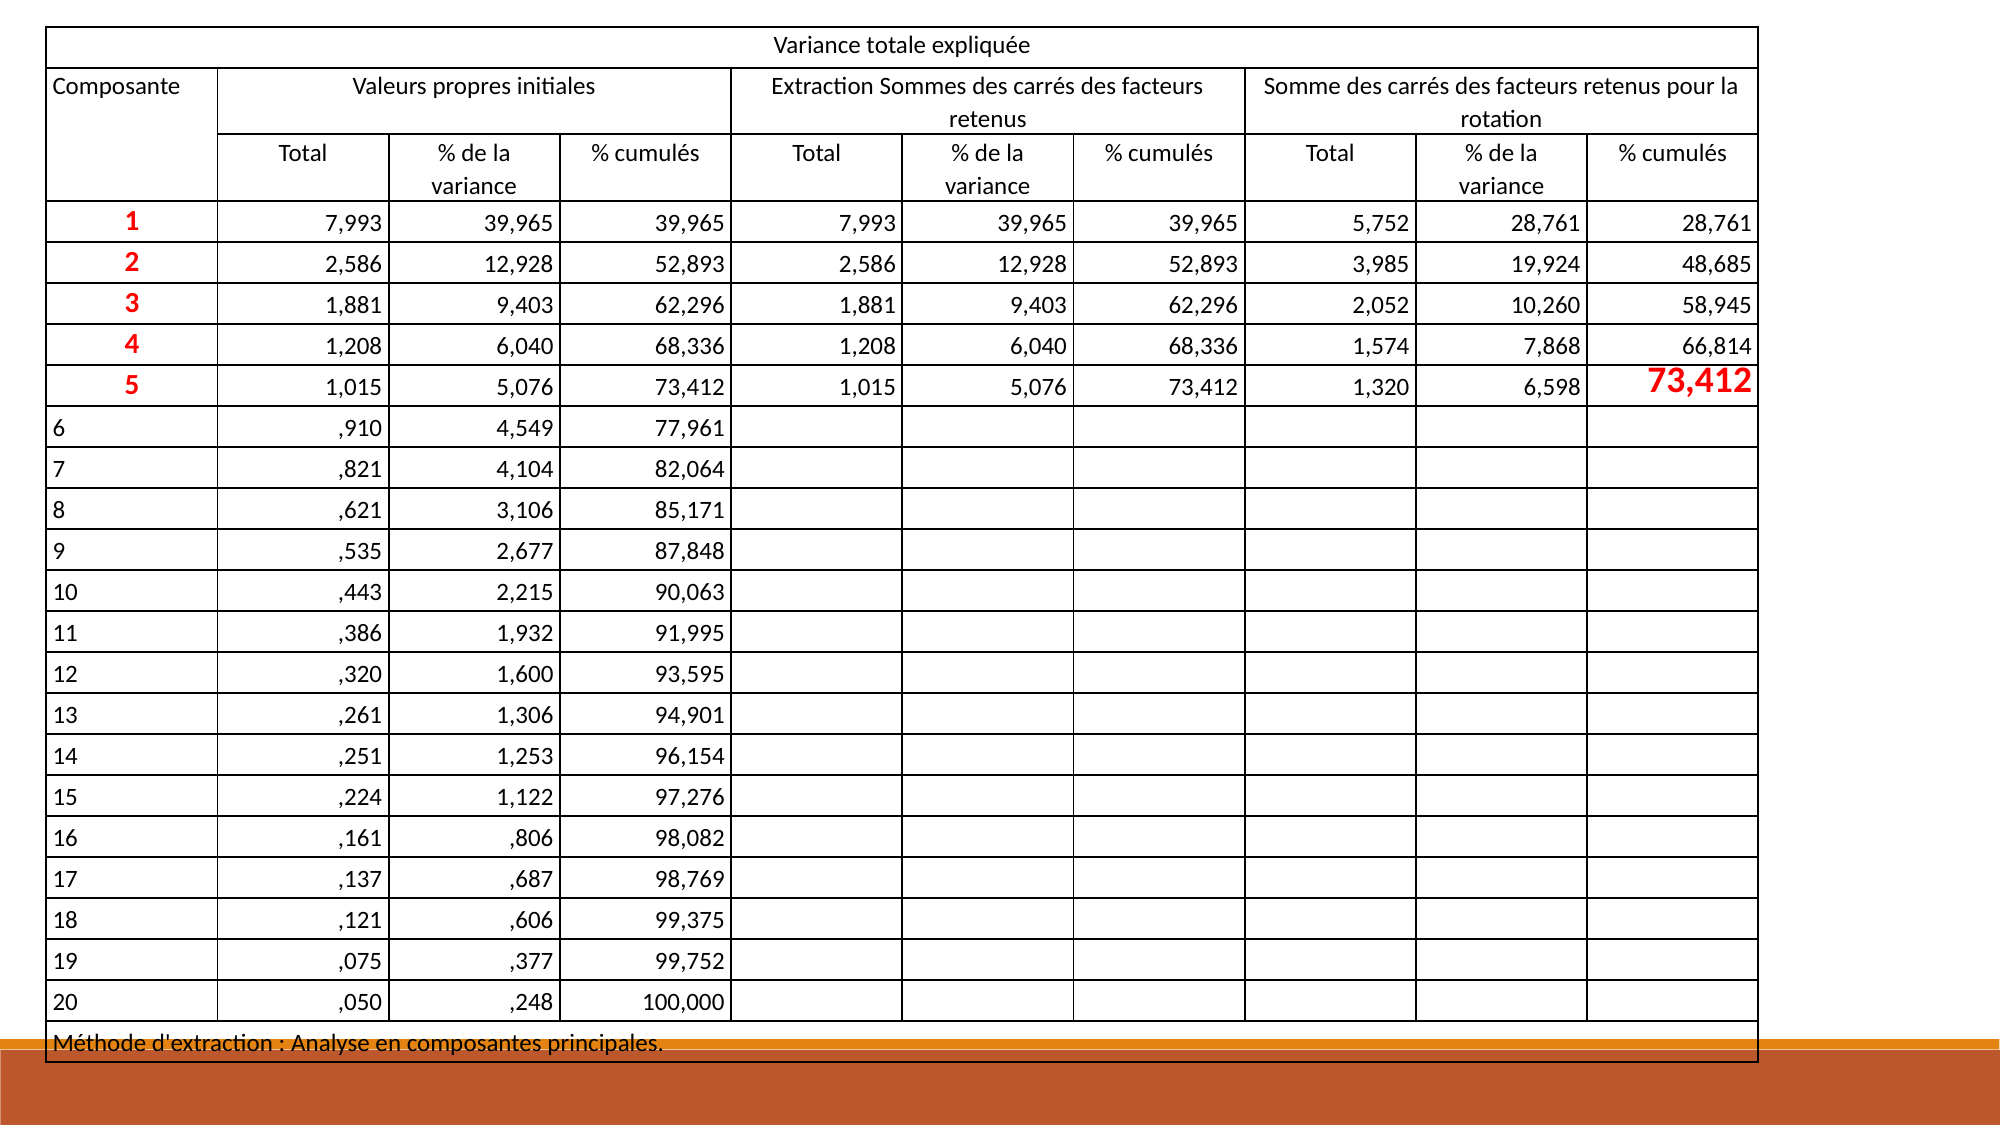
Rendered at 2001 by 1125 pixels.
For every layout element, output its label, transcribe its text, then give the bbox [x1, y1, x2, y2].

table_cell 1,881 [218, 284, 388, 323]
table_cell 28,761 [1417, 202, 1586, 241]
table_cell 15 [47, 776, 217, 815]
table_cell [1417, 981, 1586, 1020]
table_cell ,821 [218, 448, 388, 487]
table_cell 10 [47, 571, 217, 610]
table_cell 5,752 [1246, 202, 1415, 241]
table_cell Total [732, 135, 901, 200]
table_cell 6 [47, 407, 217, 446]
table_cell [1588, 571, 1757, 610]
table_cell 6,040 [390, 325, 559, 364]
table_cell 1,208 [218, 325, 388, 364]
table_cell [1246, 776, 1415, 815]
table_cell 28,761 [1588, 202, 1757, 241]
table_cell % cumulés [1588, 135, 1757, 200]
table_cell [1246, 735, 1415, 774]
table_cell 2 [47, 243, 217, 282]
table_cell 3,985 [1246, 243, 1415, 282]
table_cell 1 [47, 202, 217, 241]
table_cell 68,336 [1074, 325, 1244, 364]
table_cell 18 [47, 899, 217, 938]
table_cell [1417, 899, 1586, 938]
table_cell [1588, 448, 1757, 487]
table_cell [903, 735, 1073, 774]
table_cell % de la variance [903, 135, 1073, 200]
table_cell 1,881 [732, 284, 901, 323]
table_cell [1588, 776, 1757, 815]
table_cell 39,965 [1074, 202, 1244, 241]
table_cell 99,752 [561, 940, 730, 979]
table_cell 20 [47, 981, 217, 1020]
table_cell 62,296 [1074, 284, 1244, 323]
table_cell ,075 [218, 940, 388, 979]
table_cell [1417, 817, 1586, 856]
table_cell ,137 [218, 858, 388, 897]
table_cell 4,549 [390, 407, 559, 446]
table_cell 7 [47, 448, 217, 487]
table_cell [1588, 530, 1757, 569]
table_cell [1246, 981, 1415, 1020]
table_cell Total [1246, 135, 1415, 200]
table_cell Valeurs propres initiales [218, 69, 730, 133]
table_cell ,910 [218, 407, 388, 446]
table_cell [1417, 407, 1586, 446]
table_cell 9 [47, 530, 217, 569]
table_cell [1588, 694, 1757, 733]
table_cell [903, 694, 1073, 733]
table_cell 1,306 [390, 694, 559, 733]
table_cell [1246, 817, 1415, 856]
table_cell Total [218, 135, 388, 200]
table_cell 8 [47, 489, 217, 528]
table_cell [1417, 612, 1586, 651]
table_cell 85,171 [561, 489, 730, 528]
table_cell [1417, 448, 1586, 487]
table_cell 73,412 [1074, 366, 1244, 405]
table_cell [903, 612, 1073, 651]
table_cell 12,928 [903, 243, 1073, 282]
table_cell [732, 817, 901, 856]
table_cell 11 [47, 612, 217, 651]
table_cell Somme des carrés des facteurs retenus pour la rotation [1246, 69, 1757, 133]
table_cell [1588, 817, 1757, 856]
table_cell 10,260 [1417, 284, 1586, 323]
table_cell 82,064 [561, 448, 730, 487]
table_cell ,687 [390, 858, 559, 897]
table_cell 6,040 [903, 325, 1073, 364]
table_cell 14 [47, 735, 217, 774]
table_cell [903, 407, 1073, 446]
table_cell [732, 776, 901, 815]
table_cell 99,375 [561, 899, 730, 938]
table_cell [1246, 940, 1415, 979]
table_cell 87,848 [561, 530, 730, 569]
table_cell 12 [47, 653, 217, 692]
table_cell 1,574 [1246, 325, 1415, 364]
table_cell ,161 [218, 817, 388, 856]
table_cell 1,253 [390, 735, 559, 774]
table_cell 94,901 [561, 694, 730, 733]
table_cell [732, 407, 901, 446]
table_cell [1074, 735, 1244, 774]
table_cell ,050 [218, 981, 388, 1020]
table_cell [732, 940, 901, 979]
table_cell 19 [47, 940, 217, 979]
table_cell % de la variance [390, 135, 559, 200]
table_cell ,377 [390, 940, 559, 979]
table_cell [1417, 776, 1586, 815]
table_cell [903, 571, 1073, 610]
table_cell ,535 [218, 530, 388, 569]
table_cell Méthode d'extraction : Analyse en composantes principales. [47, 1022, 1757, 1061]
table_cell [1588, 940, 1757, 979]
table_cell 13 [47, 694, 217, 733]
table_cell [903, 981, 1073, 1020]
table_cell 52,893 [1074, 243, 1244, 282]
table_cell [1074, 817, 1244, 856]
table_cell 73,412 [1588, 366, 1757, 405]
table_cell [903, 858, 1073, 897]
table_cell [1246, 694, 1415, 733]
table_cell 1,122 [390, 776, 559, 815]
table_cell % de la variance [1417, 135, 1586, 200]
table_cell 98,769 [561, 858, 730, 897]
table_cell ,443 [218, 571, 388, 610]
table_cell [1074, 612, 1244, 651]
table_cell [732, 612, 901, 651]
table_cell 4,104 [390, 448, 559, 487]
table_cell [1246, 571, 1415, 610]
table_cell 97,276 [561, 776, 730, 815]
table_cell [1246, 858, 1415, 897]
table_cell [1074, 448, 1244, 487]
table_cell 52,893 [561, 243, 730, 282]
table_cell [732, 981, 901, 1020]
table_cell [732, 899, 901, 938]
table_cell [732, 694, 901, 733]
table_cell [1074, 899, 1244, 938]
table_cell 96,154 [561, 735, 730, 774]
table_cell [1074, 571, 1244, 610]
table_cell [1246, 448, 1415, 487]
table_cell 9,403 [390, 284, 559, 323]
table_cell % cumulés [1074, 135, 1244, 200]
table_cell [903, 776, 1073, 815]
table_cell ,121 [218, 899, 388, 938]
table_cell [1417, 735, 1586, 774]
table_cell 39,965 [561, 202, 730, 241]
table_cell 12,928 [390, 243, 559, 282]
table_cell 7,868 [1417, 325, 1586, 364]
table_cell 7,993 [732, 202, 901, 241]
table_cell ,248 [390, 981, 559, 1020]
table_cell 9,403 [903, 284, 1073, 323]
table_cell 1,600 [390, 653, 559, 692]
table_cell [1246, 407, 1415, 446]
table_cell 39,965 [390, 202, 559, 241]
table_cell [903, 448, 1073, 487]
table_cell [1588, 653, 1757, 692]
table_cell [732, 571, 901, 610]
table_cell ,806 [390, 817, 559, 856]
table_cell ,261 [218, 694, 388, 733]
table_cell [1246, 489, 1415, 528]
table_cell Composante [47, 69, 217, 200]
table_cell [1074, 776, 1244, 815]
table_cell [1588, 612, 1757, 651]
table_cell [1417, 694, 1586, 733]
table_cell [903, 940, 1073, 979]
table_cell [1588, 981, 1757, 1020]
table_cell ,621 [218, 489, 388, 528]
table_cell ,606 [390, 899, 559, 938]
table_cell 1,932 [390, 612, 559, 651]
table_cell ,320 [218, 653, 388, 692]
table_cell 1,015 [732, 366, 901, 405]
table_cell [1246, 653, 1415, 692]
table_cell 4 [47, 325, 217, 364]
table_cell % cumulés [561, 135, 730, 200]
table_cell 5 [47, 366, 217, 405]
table_cell ,224 [218, 776, 388, 815]
table_cell [1074, 694, 1244, 733]
table_cell [1417, 653, 1586, 692]
table_cell 6,598 [1417, 366, 1586, 405]
table_cell [732, 530, 901, 569]
table_cell [1074, 940, 1244, 979]
table_cell [903, 530, 1073, 569]
table_cell 90,063 [561, 571, 730, 610]
table_cell 17 [47, 858, 217, 897]
table_cell 1,208 [732, 325, 901, 364]
table_cell [1246, 899, 1415, 938]
table_cell 7,993 [218, 202, 388, 241]
table_cell [1074, 489, 1244, 528]
table_cell ,251 [218, 735, 388, 774]
table_cell [1074, 407, 1244, 446]
table_cell 68,336 [561, 325, 730, 364]
table_header Variance totale expliquée [47, 28, 1757, 67]
table_cell 2,215 [390, 571, 559, 610]
table_cell 2,677 [390, 530, 559, 569]
table_cell [1588, 899, 1757, 938]
table_cell [1074, 653, 1244, 692]
table_cell 77,961 [561, 407, 730, 446]
table_cell 19,924 [1417, 243, 1586, 282]
table_cell 62,296 [561, 284, 730, 323]
table_cell [732, 489, 901, 528]
table_cell [1417, 858, 1586, 897]
table_cell 100,000 [561, 981, 730, 1020]
table_cell [1588, 858, 1757, 897]
table_cell [1417, 530, 1586, 569]
table_cell 2,052 [1246, 284, 1415, 323]
table_cell 5,076 [390, 366, 559, 405]
table_cell [732, 448, 901, 487]
table_cell [1074, 858, 1244, 897]
table_cell [903, 817, 1073, 856]
table_cell [732, 653, 901, 692]
table_cell 98,082 [561, 817, 730, 856]
table_cell [903, 653, 1073, 692]
table_cell [903, 899, 1073, 938]
table_cell 66,814 [1588, 325, 1757, 364]
table_cell [1417, 489, 1586, 528]
table_cell [732, 858, 901, 897]
table_cell [1588, 407, 1757, 446]
table_cell [1588, 735, 1757, 774]
table_cell [1246, 612, 1415, 651]
table_cell 91,995 [561, 612, 730, 651]
table_cell 16 [47, 817, 217, 856]
table_cell 2,586 [218, 243, 388, 282]
table_cell [1074, 981, 1244, 1020]
table_cell [1417, 571, 1586, 610]
table_cell [1246, 530, 1415, 569]
table_cell 3 [47, 284, 217, 323]
table_cell 73,412 [561, 366, 730, 405]
table_cell 3,106 [390, 489, 559, 528]
table_cell [1074, 530, 1244, 569]
table_cell ,386 [218, 612, 388, 651]
table_cell 39,965 [903, 202, 1073, 241]
table_cell Extraction Sommes des carrés des facteurs retenus [732, 69, 1244, 133]
table_cell 1,015 [218, 366, 388, 405]
table_cell [1417, 940, 1586, 979]
table_cell 1,320 [1246, 366, 1415, 405]
table_cell [903, 489, 1073, 528]
table_cell 48,685 [1588, 243, 1757, 282]
table_cell 2,586 [732, 243, 901, 282]
table_cell 58,945 [1588, 284, 1757, 323]
table_cell [1588, 489, 1757, 528]
table_cell 93,595 [561, 653, 730, 692]
table_cell 5,076 [903, 366, 1073, 405]
table_cell [732, 735, 901, 774]
